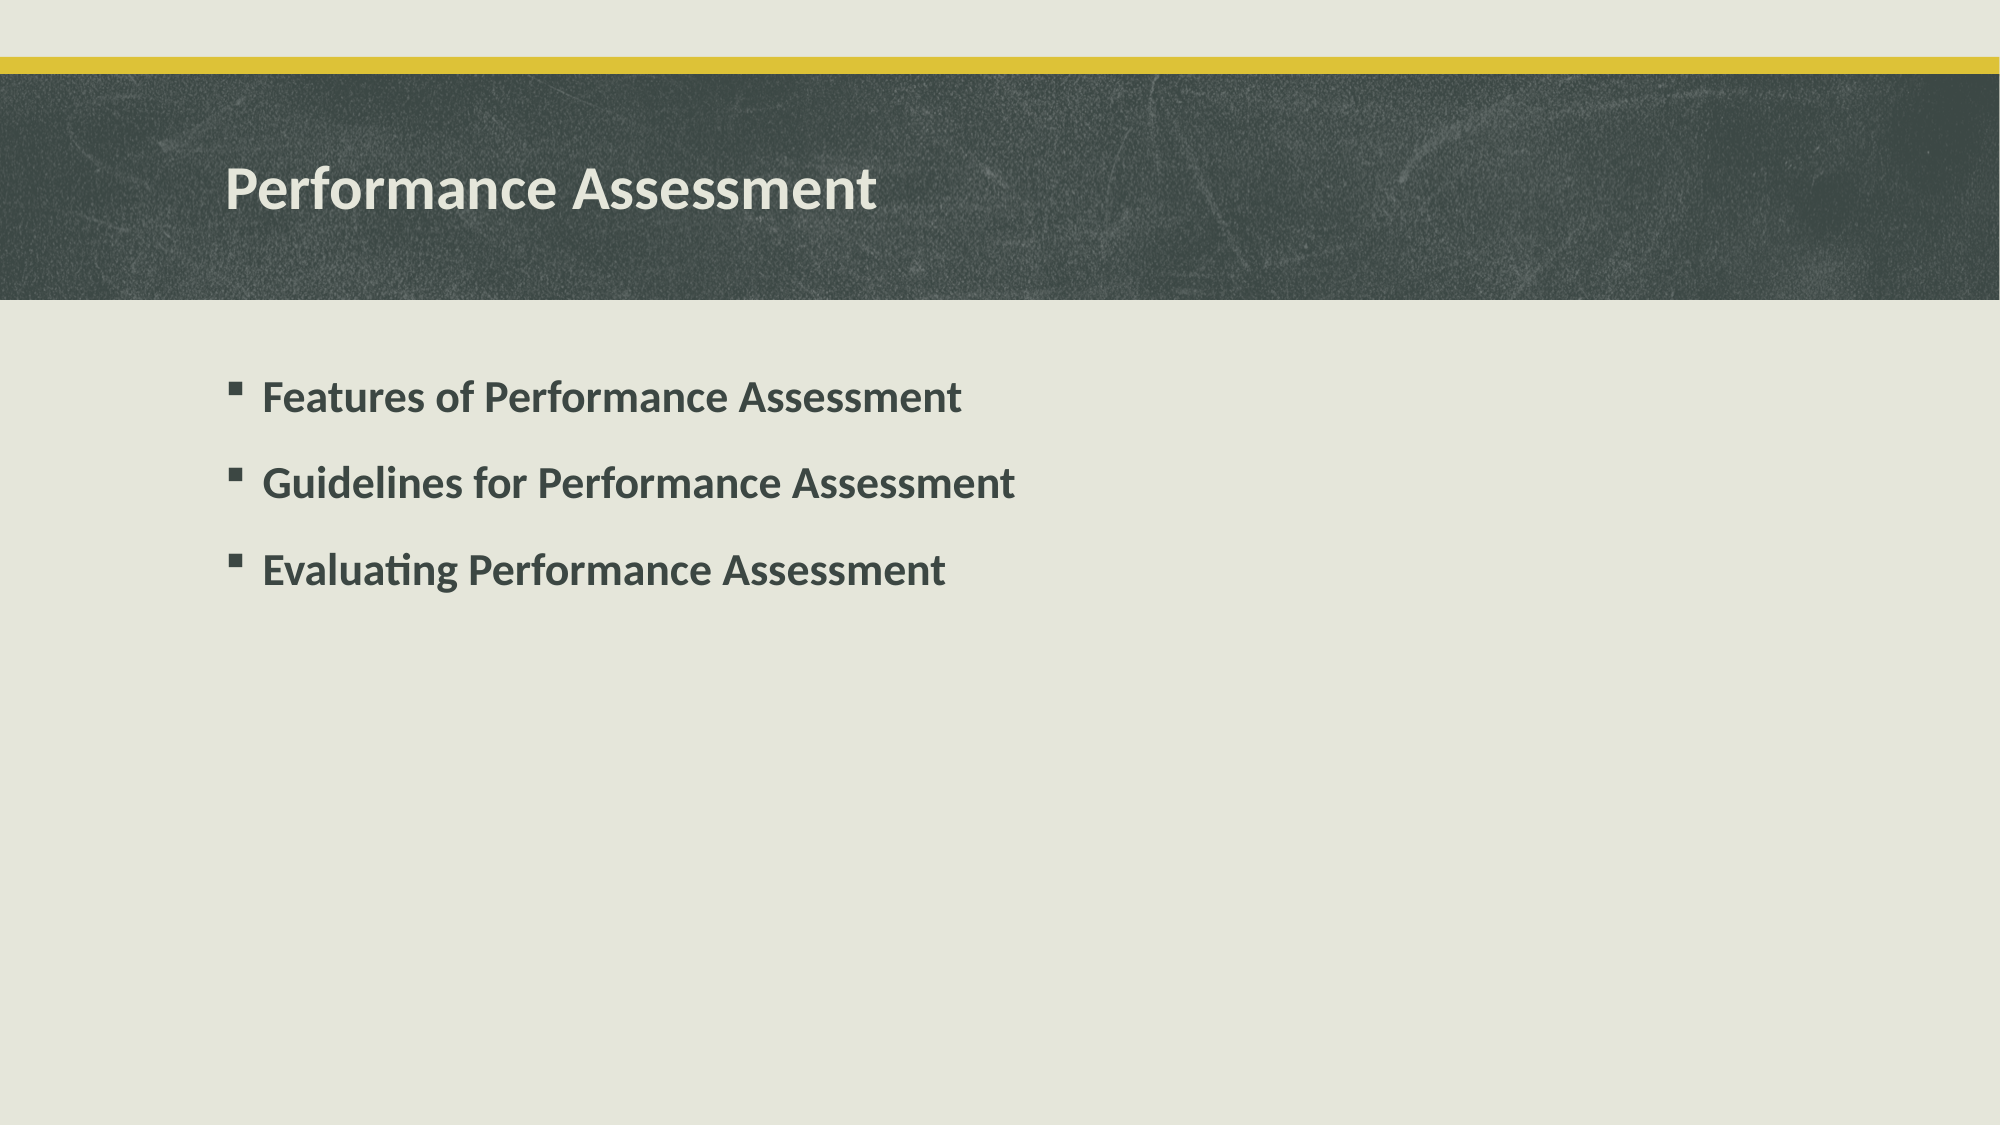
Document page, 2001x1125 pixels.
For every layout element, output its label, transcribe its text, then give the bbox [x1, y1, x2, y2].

picture [0, 74, 2000, 300]
list Features of Performance Assessment Guidelines for Performance Assessment Evaluating Performance Assessment [210, 359, 1790, 1014]
title Performance Assessment [210, 76, 1790, 300]
